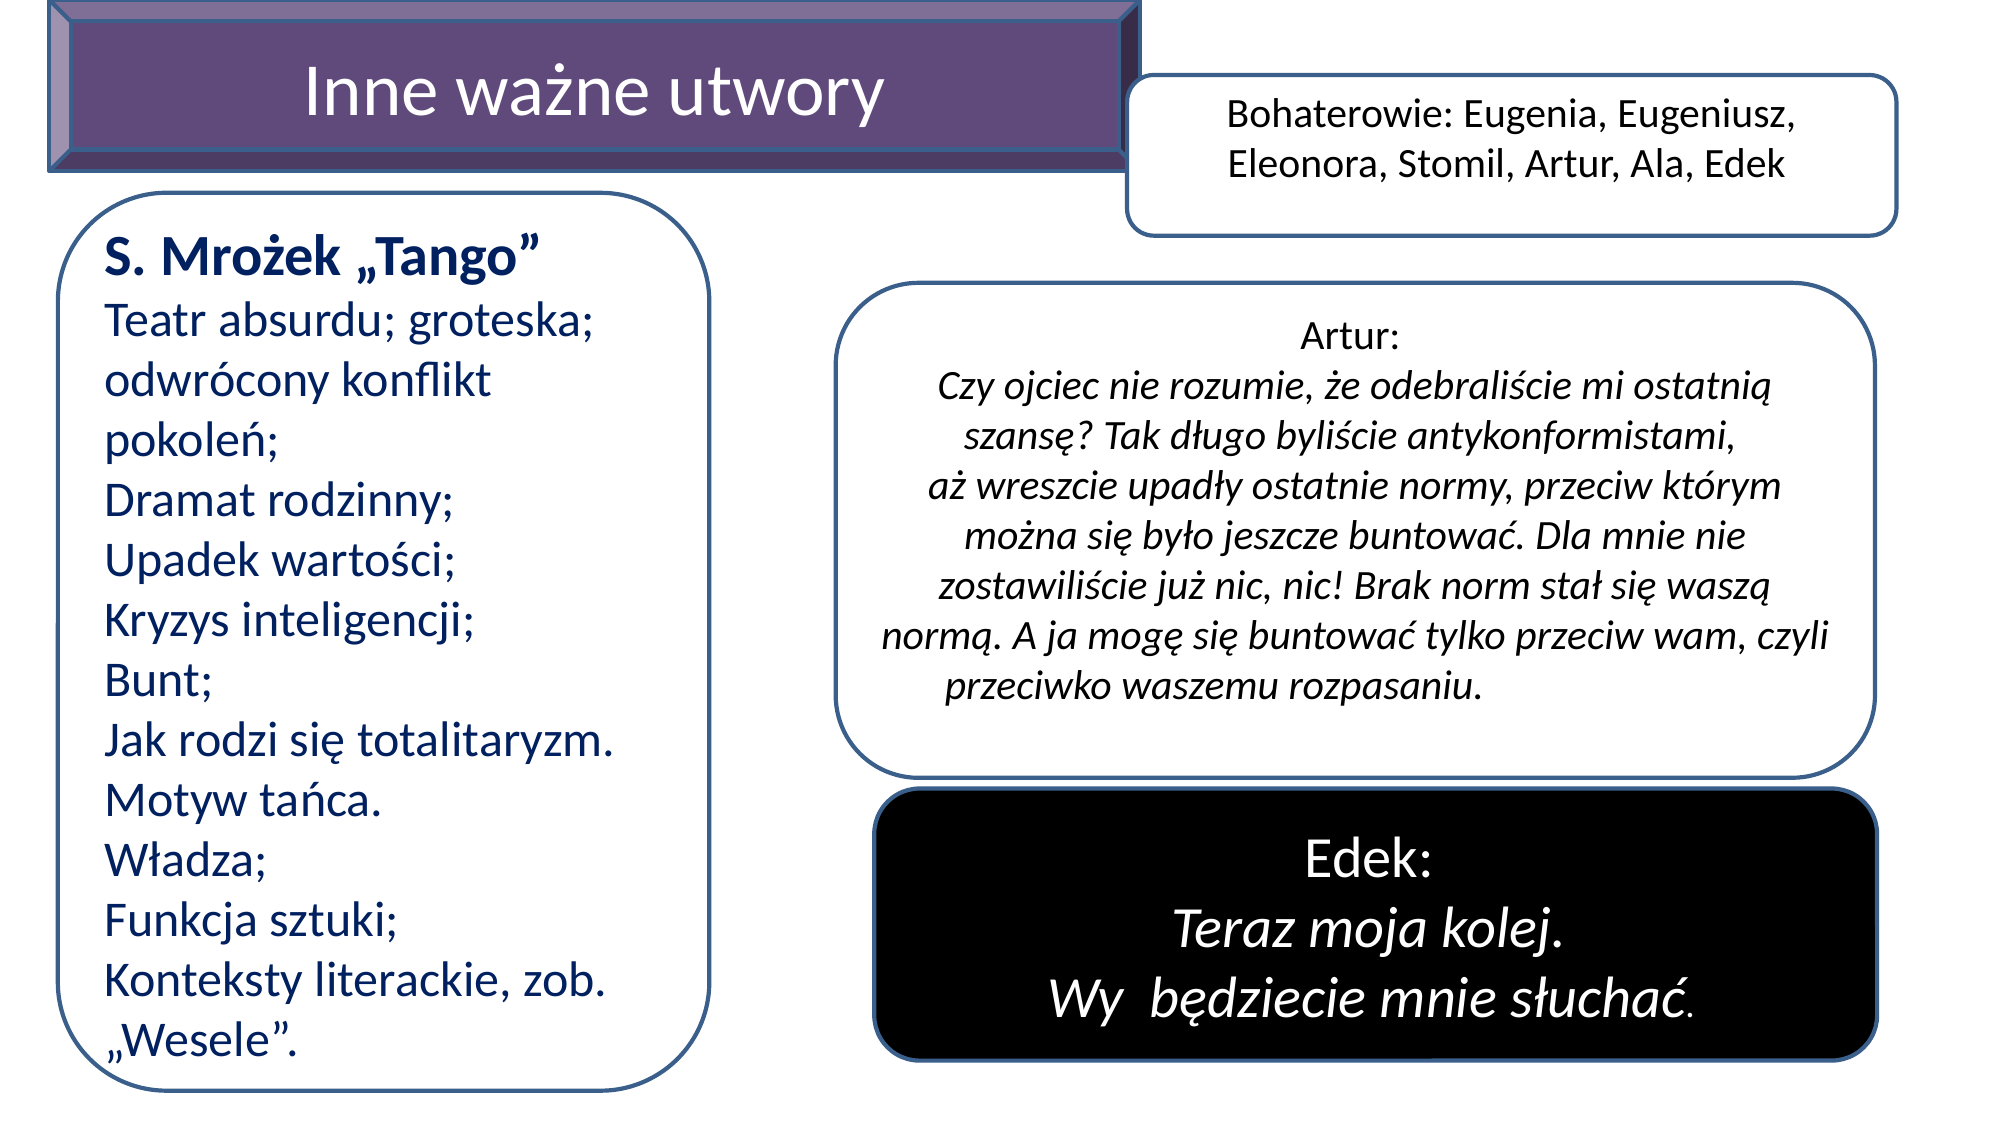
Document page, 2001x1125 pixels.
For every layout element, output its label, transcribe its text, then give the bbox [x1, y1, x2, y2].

text_box S. Mrożek „Tango” Teatr absurdu; groteska; odwrócony konflikt pokoleń; Dramat rodzinny; Upadek wartości; Kryzys inteligencji; Bunt; Jak rodzi się totalitaryzm. Motyw tańca. Władza; Funkcja sztuki; Konteksty literackie, zob. „Wesele”. [55, 190, 712, 1093]
text_box Edek: Teraz moja kolej. Wy będziecie mnie słuchać. [872, 786, 1880, 1063]
text_box Artur: Czy ojciec nie rozumie, że odebraliście mi ostatnią szansę? Tak długo byliście antykonformistami, aż wreszcie upadły ostatnie normy, przeciw którym można się było jeszcze buntować. Dla mnie nie zostawiliście już nic, nic! Brak norm stał się waszą normą. A ja mogę się buntować tylko przeciw wam, czyli przeciwko waszemu rozpasaniu.przeciw wam, czyli przeciwko waszemu rozpasaniu. [833, 280, 1878, 780]
text_box Inne ważne utwory [47, 0, 1142, 173]
text_box Bohaterowie: Eugenia, Eugeniusz, Eleonora, Stomil, Artur, Ala, Edek [1124, 72, 1899, 238]
